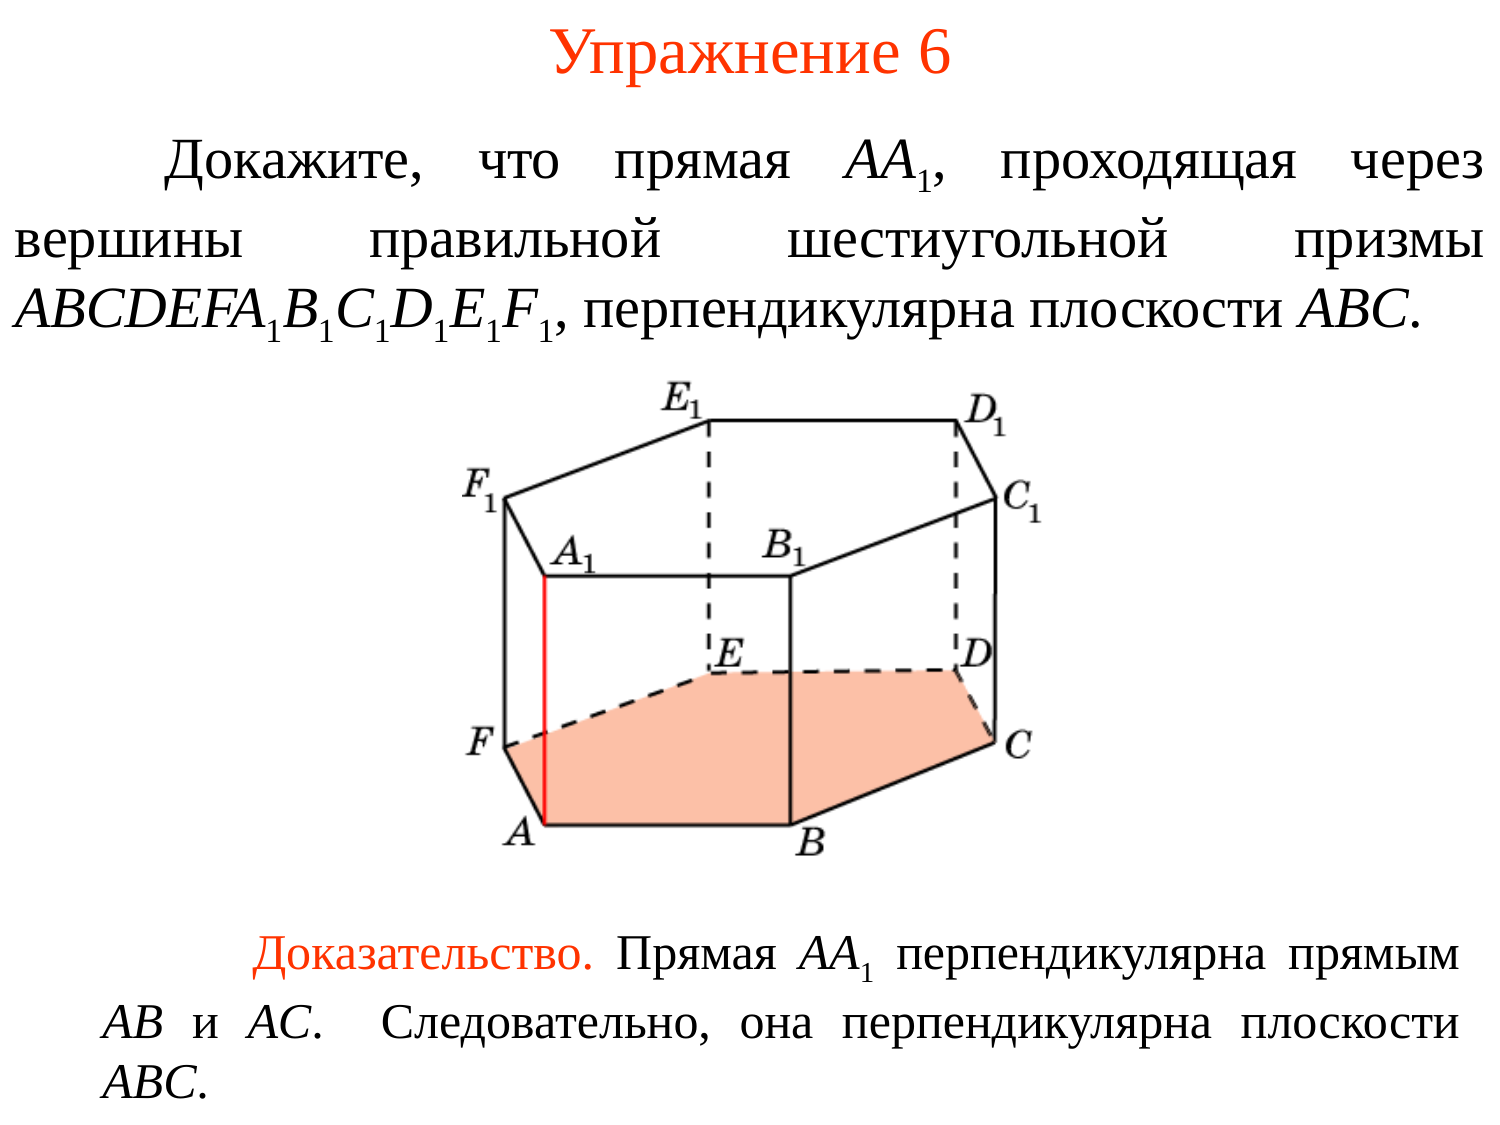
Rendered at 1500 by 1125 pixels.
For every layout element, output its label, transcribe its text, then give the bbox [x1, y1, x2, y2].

picture [462, 374, 1045, 868]
text_box Упражнение 6 [112, 0, 1388, 75]
text_box Доказательство. Прямая AA1 перпендикулярна прямым AB и AC. Следовательно, она перпендикулярна плоскости ABC. [87, 912, 1475, 1116]
text_box Докажите, что прямая AA1, проходящая через вершины правильной шестиугольной призмы ABCDEFA1B1C1D1E1F1, перпендикулярна плоскости ABC. [0, 112, 1500, 357]
